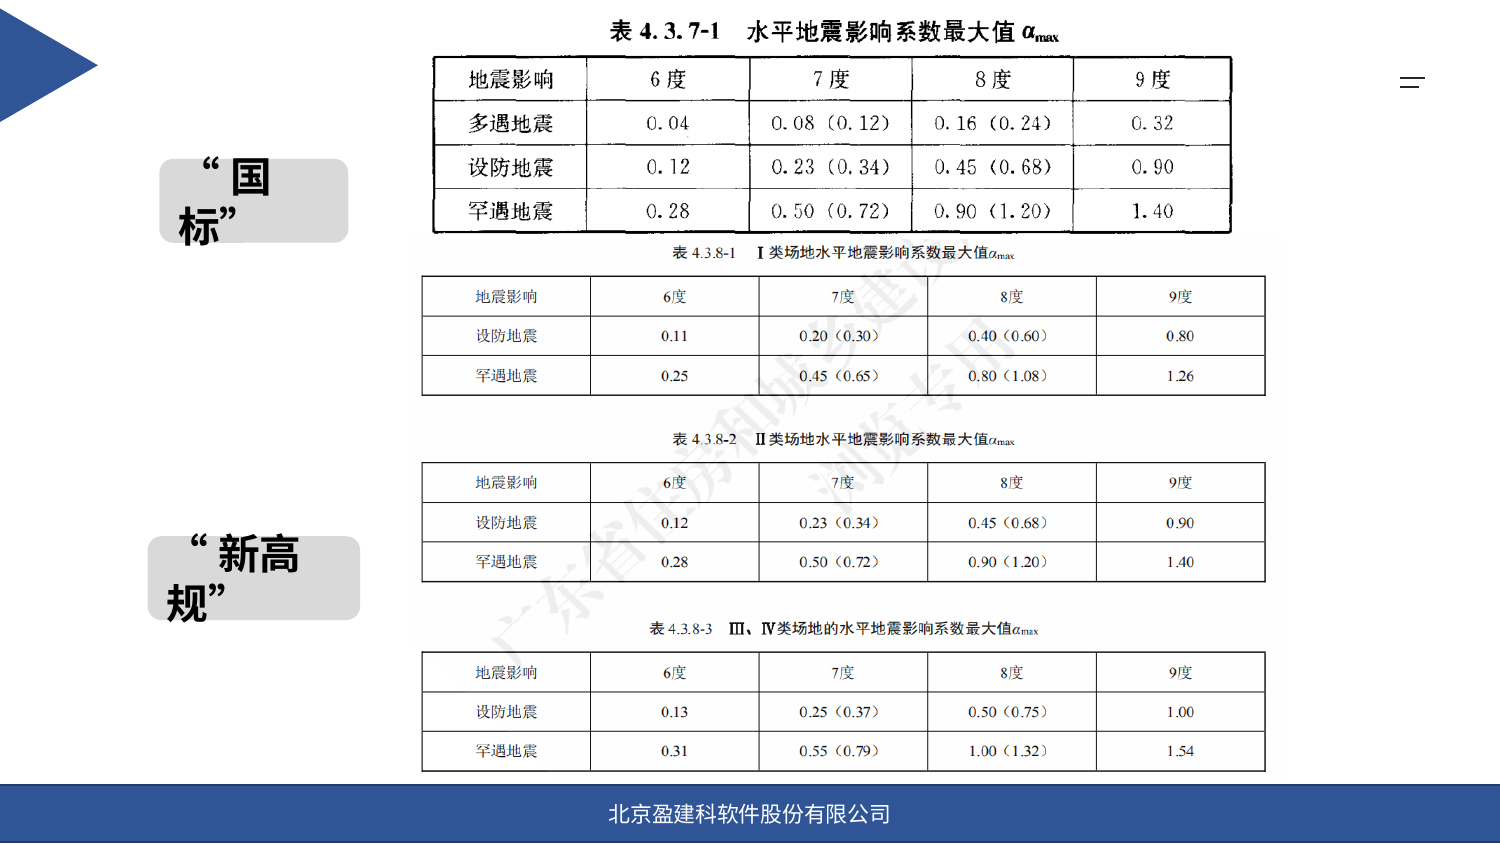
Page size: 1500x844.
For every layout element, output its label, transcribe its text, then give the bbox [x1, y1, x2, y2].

text_box “新高规” [146, 535, 362, 622]
text_box [0, 7, 100, 124]
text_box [1399, 78, 1425, 88]
text_box “国标” [158, 157, 350, 244]
picture [407, 19, 1284, 780]
